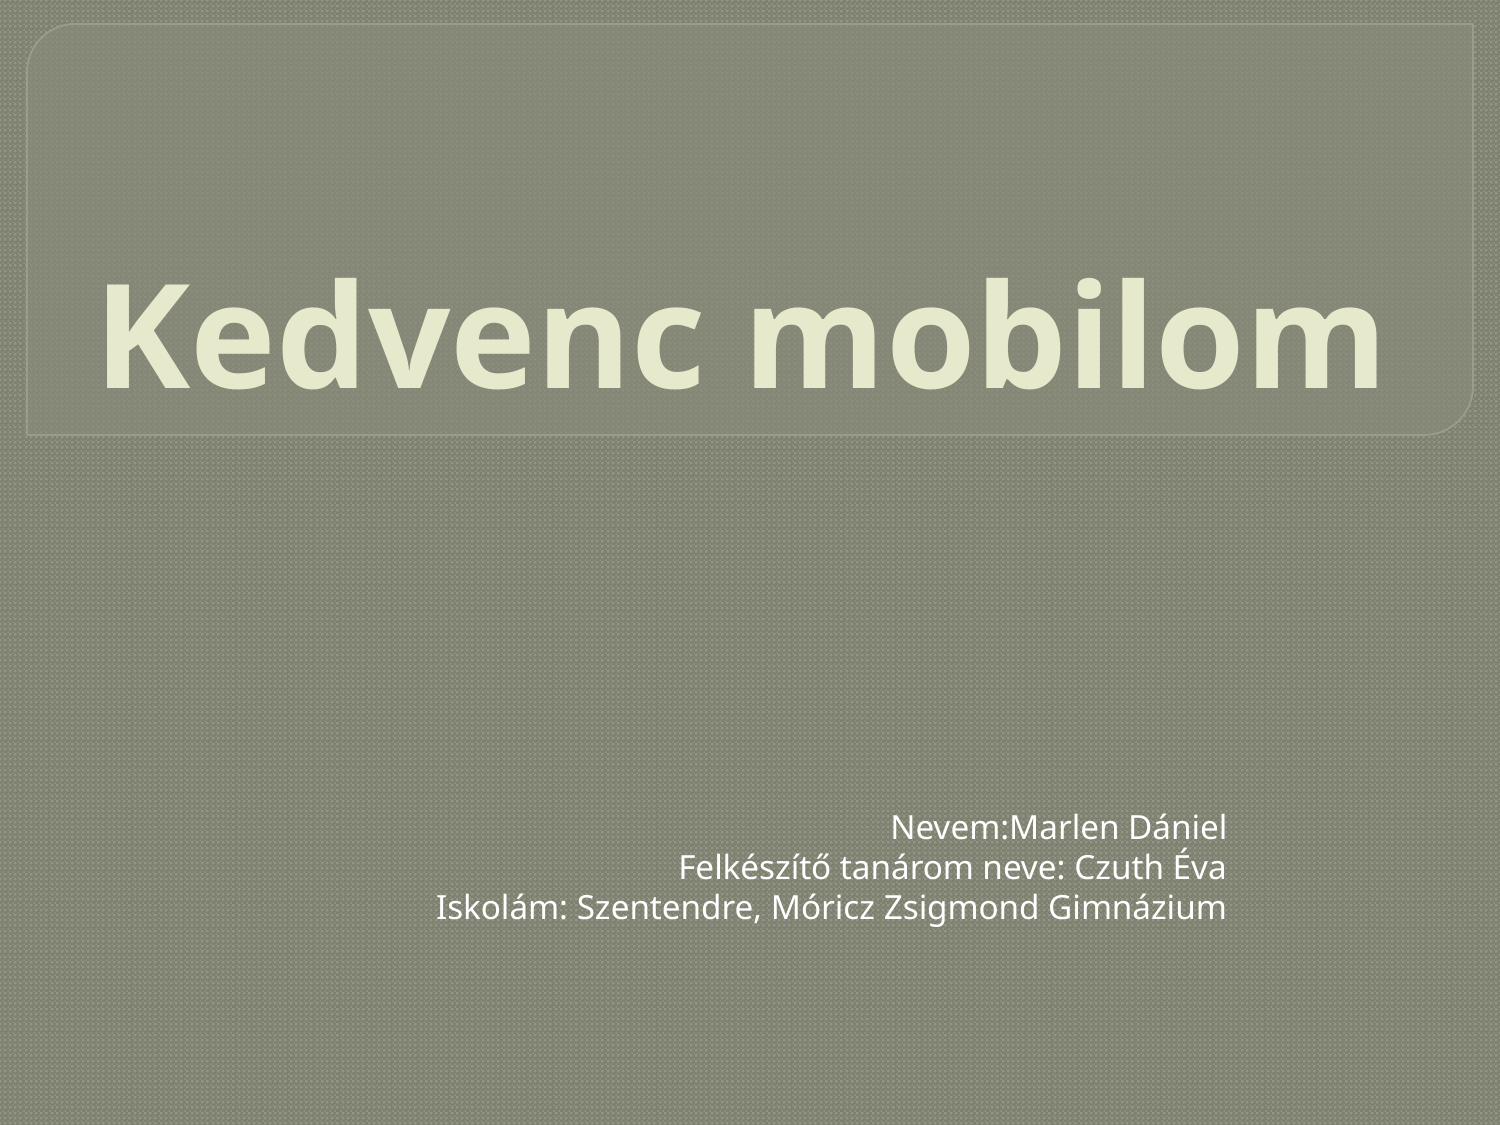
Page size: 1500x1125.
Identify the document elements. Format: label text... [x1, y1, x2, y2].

subtitle Nevem:Marlen Dániel Felkészítő tanárom neve: Czuth Éva Iskolám: Szentendre, Móricz Zsigmond Gimnázium [218, 798, 1269, 1087]
title Kedvenc mobilom [76, 62, 1427, 425]
